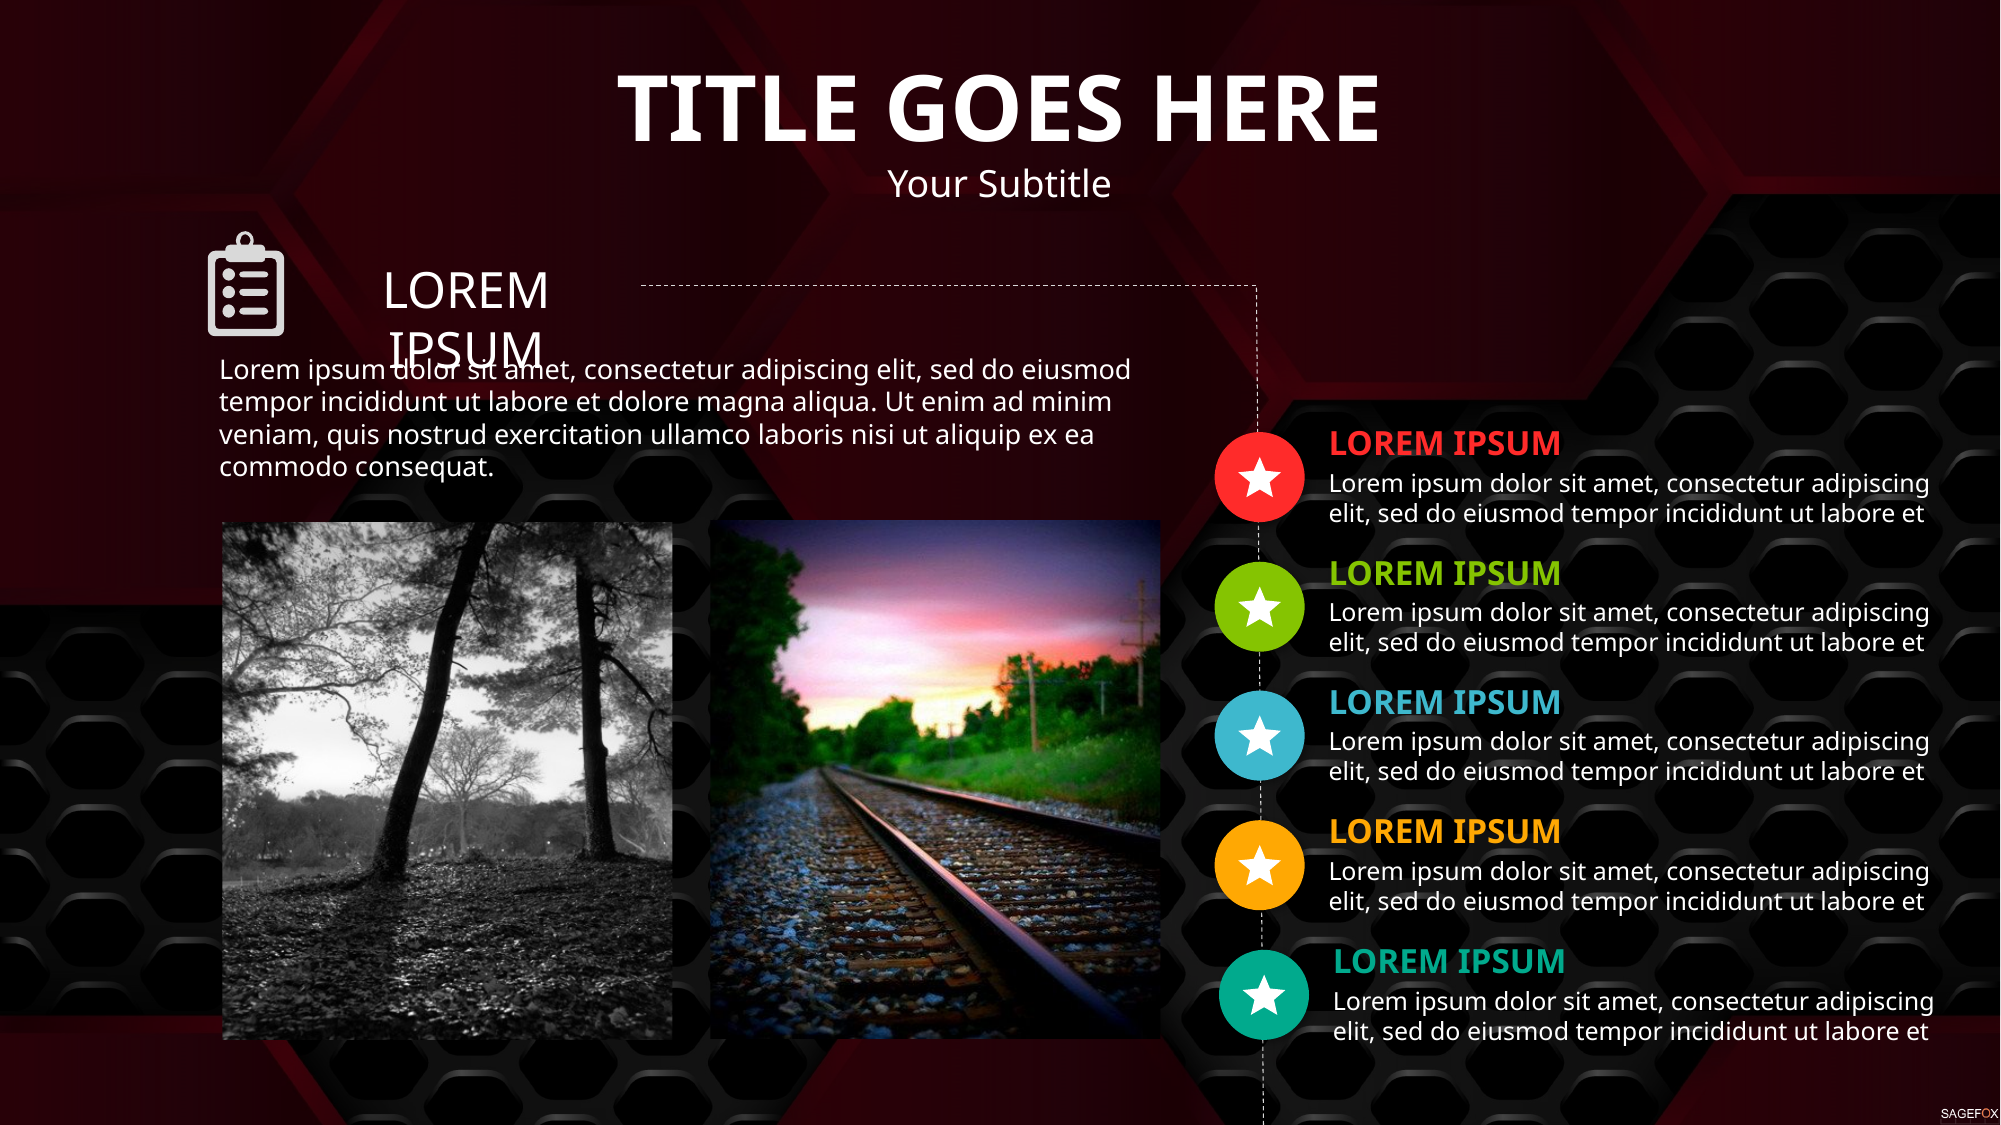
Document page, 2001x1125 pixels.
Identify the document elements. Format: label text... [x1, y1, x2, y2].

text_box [1214, 690, 1305, 781]
text_box LOREM IPSUM Lorem ipsum dolor sit amet, consectetur adipiscing elit, sed do eiusmod tempor incididunt ut labore et [1318, 417, 1953, 533]
text_box [221, 521, 673, 1041]
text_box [1214, 432, 1305, 523]
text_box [1256, 287, 1264, 432]
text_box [1256, 911, 1264, 949]
text_box Lorem ipsum dolor sit amet, consectetur adipiscing elit, sed do eiusmod tempor incididunt ut labore et dolore magna aliqua. Ut enim ad minim veniam, quis nostrud exercitation ullamco laboris nisi ut aliquip ex ea commodo consequat. [204, 344, 1168, 490]
text_box LOREM IPSUM Lorem ipsum dolor sit amet, consectetur adipiscing elit, sed do eiusmod tempor incididunt ut labore et [1318, 546, 1953, 662]
text_box TITLE GOES HERE Your Subtitle [548, 42, 1452, 212]
text_box LOREM IPSUM Lorem ipsum dolor sit amet, consectetur adipiscing elit, sed do eiusmod tempor incididunt ut labore et [1318, 675, 1953, 791]
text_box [207, 231, 285, 337]
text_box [1256, 652, 1264, 690]
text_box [1256, 523, 1264, 561]
text_box LOREM IPSUM Lorem ipsum dolor sit amet, consectetur adipiscing elit, sed do eiusmod tempor incididunt ut labore et [1318, 805, 1953, 921]
text_box LOREM IPSUM Lorem ipsum dolor sit amet, consectetur adipiscing elit, sed do eiusmod tempor incididunt ut labore et [1322, 935, 1958, 1050]
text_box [1218, 949, 1309, 1040]
picture [0, 0, 2001, 1125]
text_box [1256, 1040, 1264, 1125]
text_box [1256, 781, 1264, 820]
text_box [1214, 561, 1305, 652]
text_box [1214, 820, 1305, 911]
text_box LOREM IPSUM [292, 250, 642, 344]
text_box [709, 520, 1161, 1039]
